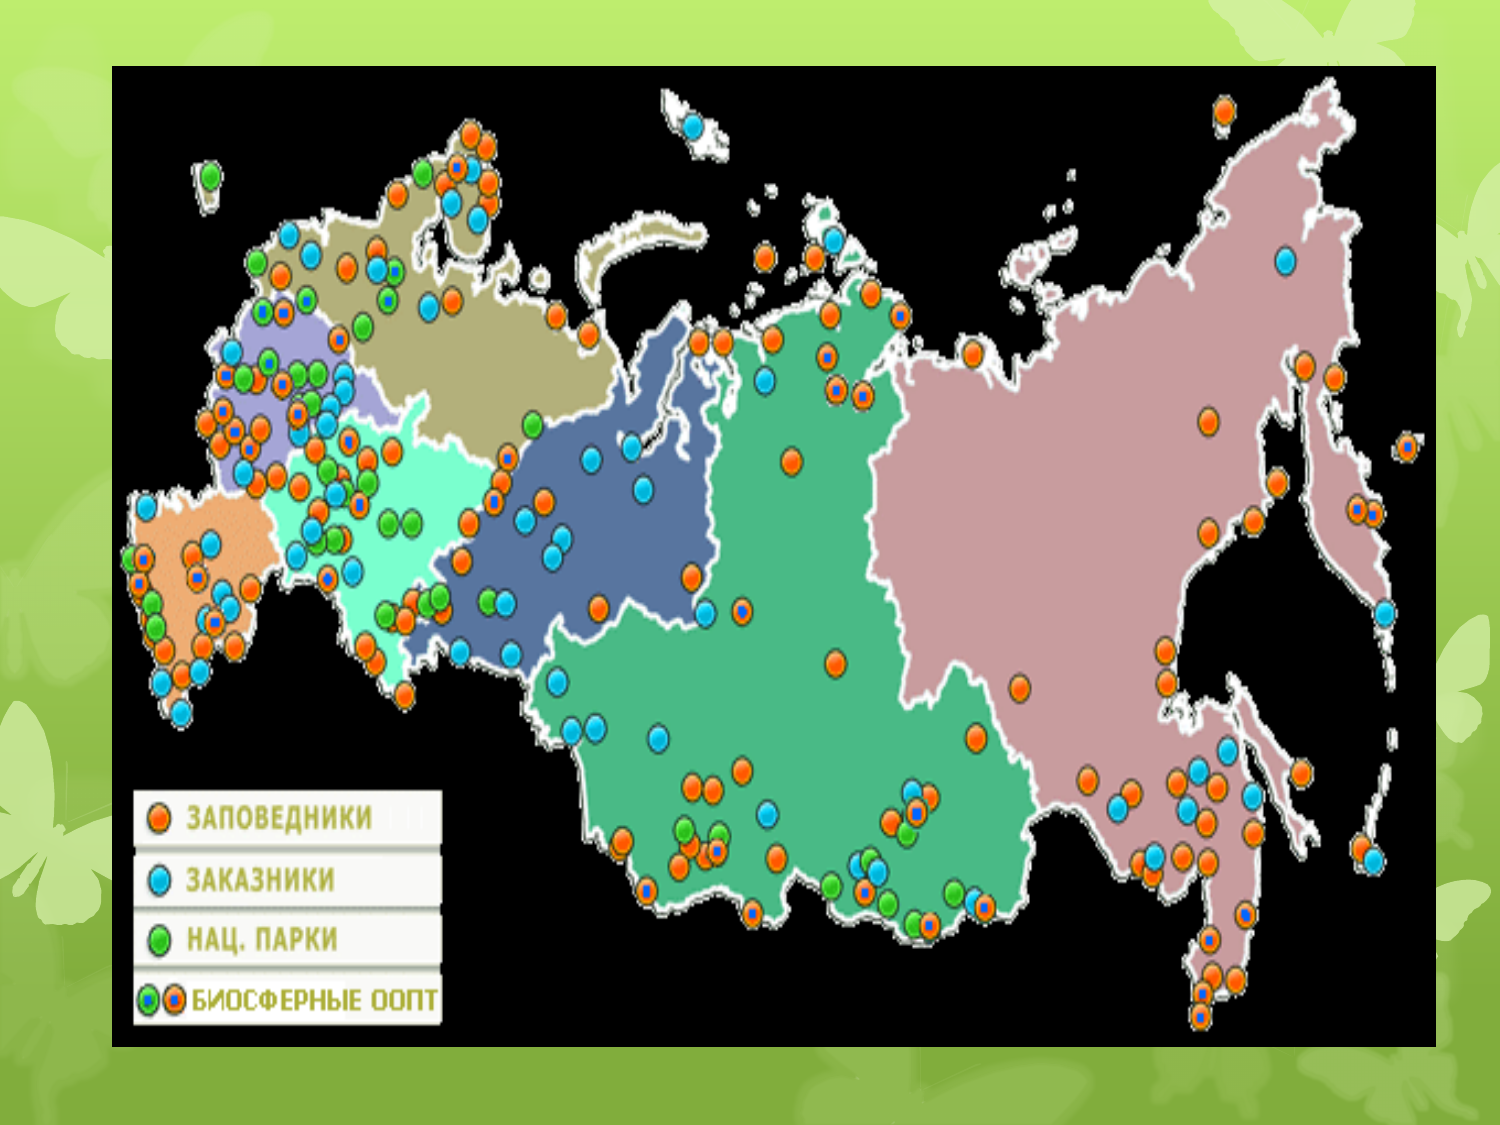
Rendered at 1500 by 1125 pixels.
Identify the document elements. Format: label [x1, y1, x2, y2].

list [111, 65, 1436, 1048]
